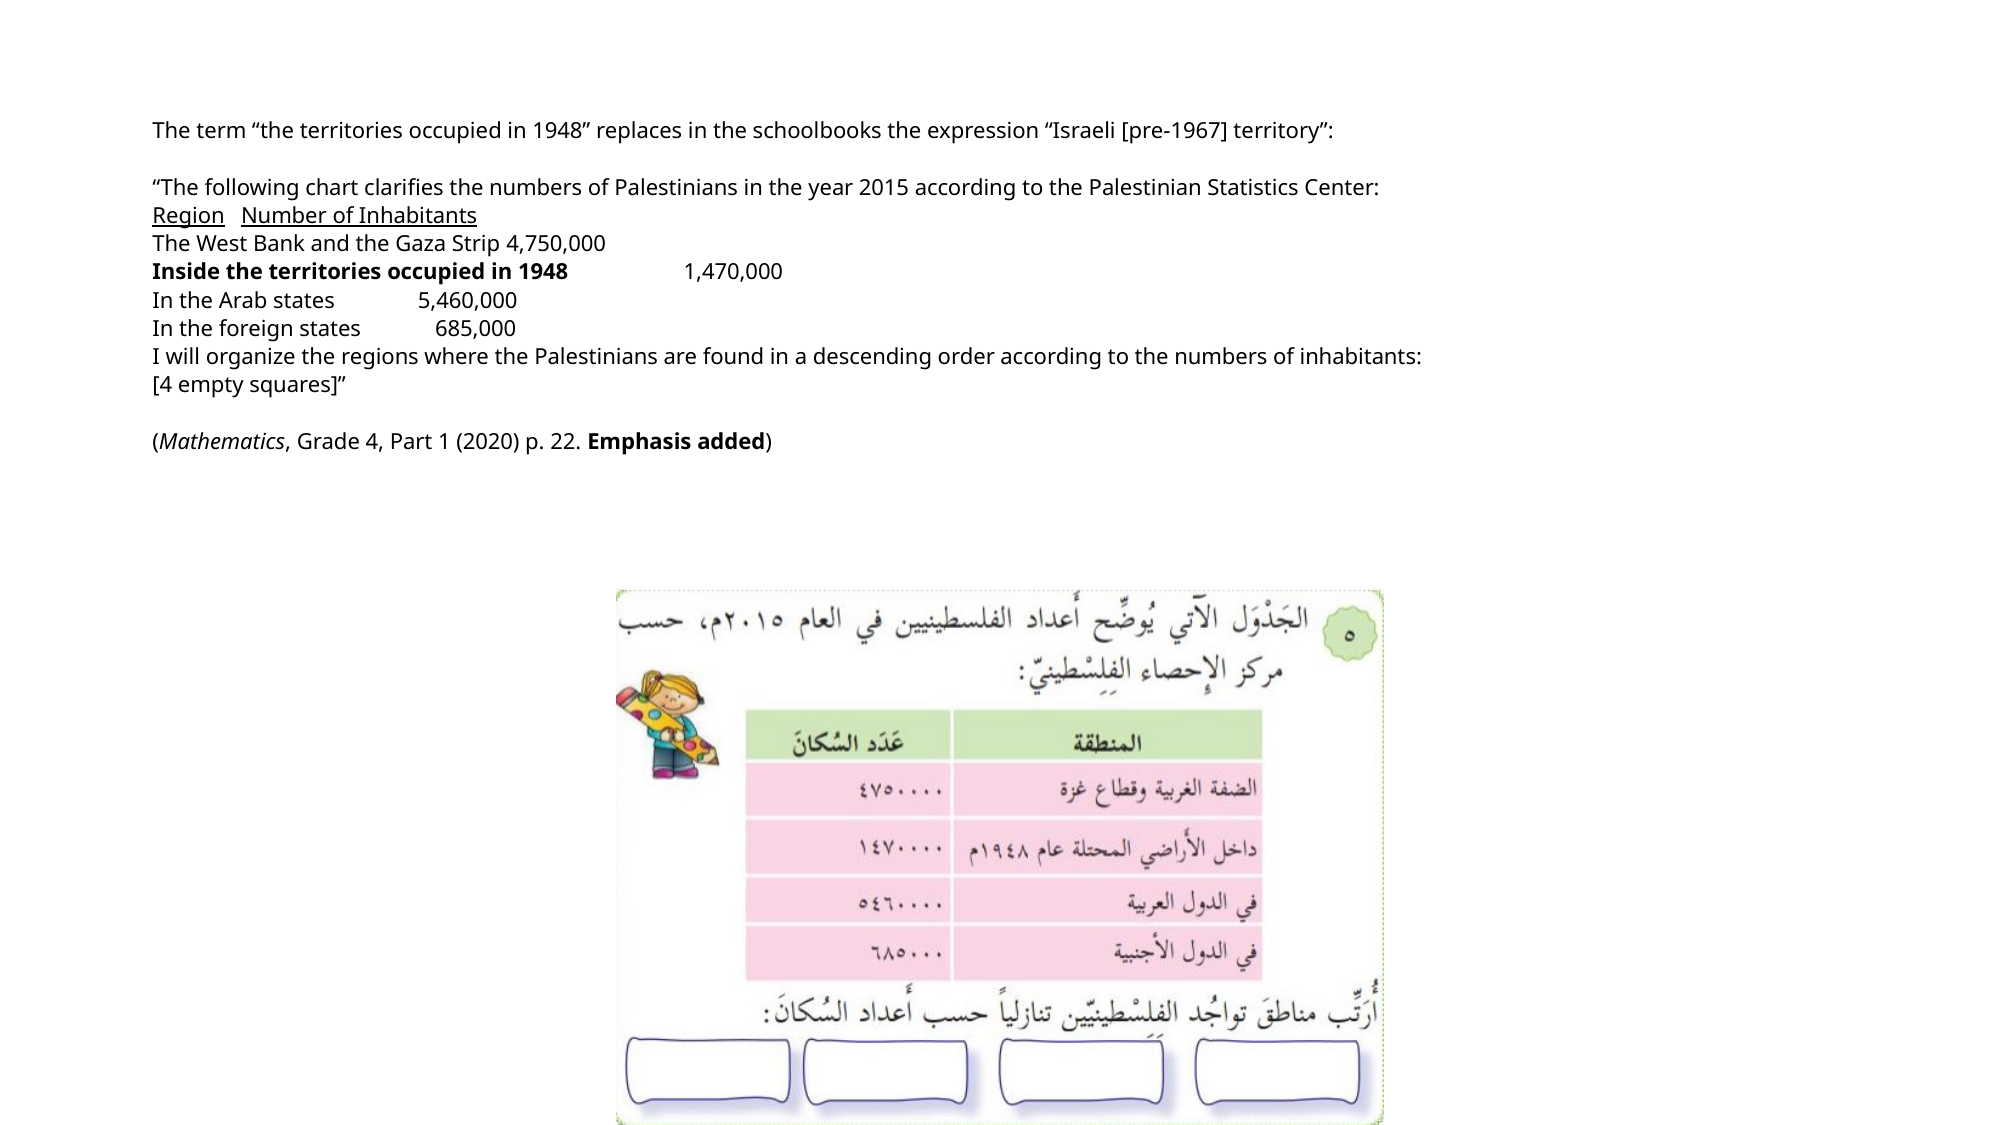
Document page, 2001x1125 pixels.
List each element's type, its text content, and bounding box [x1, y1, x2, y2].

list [616, 585, 1384, 1125]
title The term “the territories occupied in 1948” replaces in the schoolbooks the expression “Israeli [pre-1967] territory”: “The following chart clarifies the numbers of Palestinians in the year 2015 according to the Palestinian Statistics Center: Region Number of Inhabitants The West Bank and the Gaza Strip 4,750,000 Inside the territories occupied in 1948 1,470,000 In the Arab states 5,460,000 In the foreign states 685,000 I will organize the regions where the Palestinians are found in a descending order according to the numbers of inhabitants: [4 empty squares]” (Mathematics, Grade 4, Part 1 (2020) p. 22. Emphasis added) [137, 9, 1863, 576]
